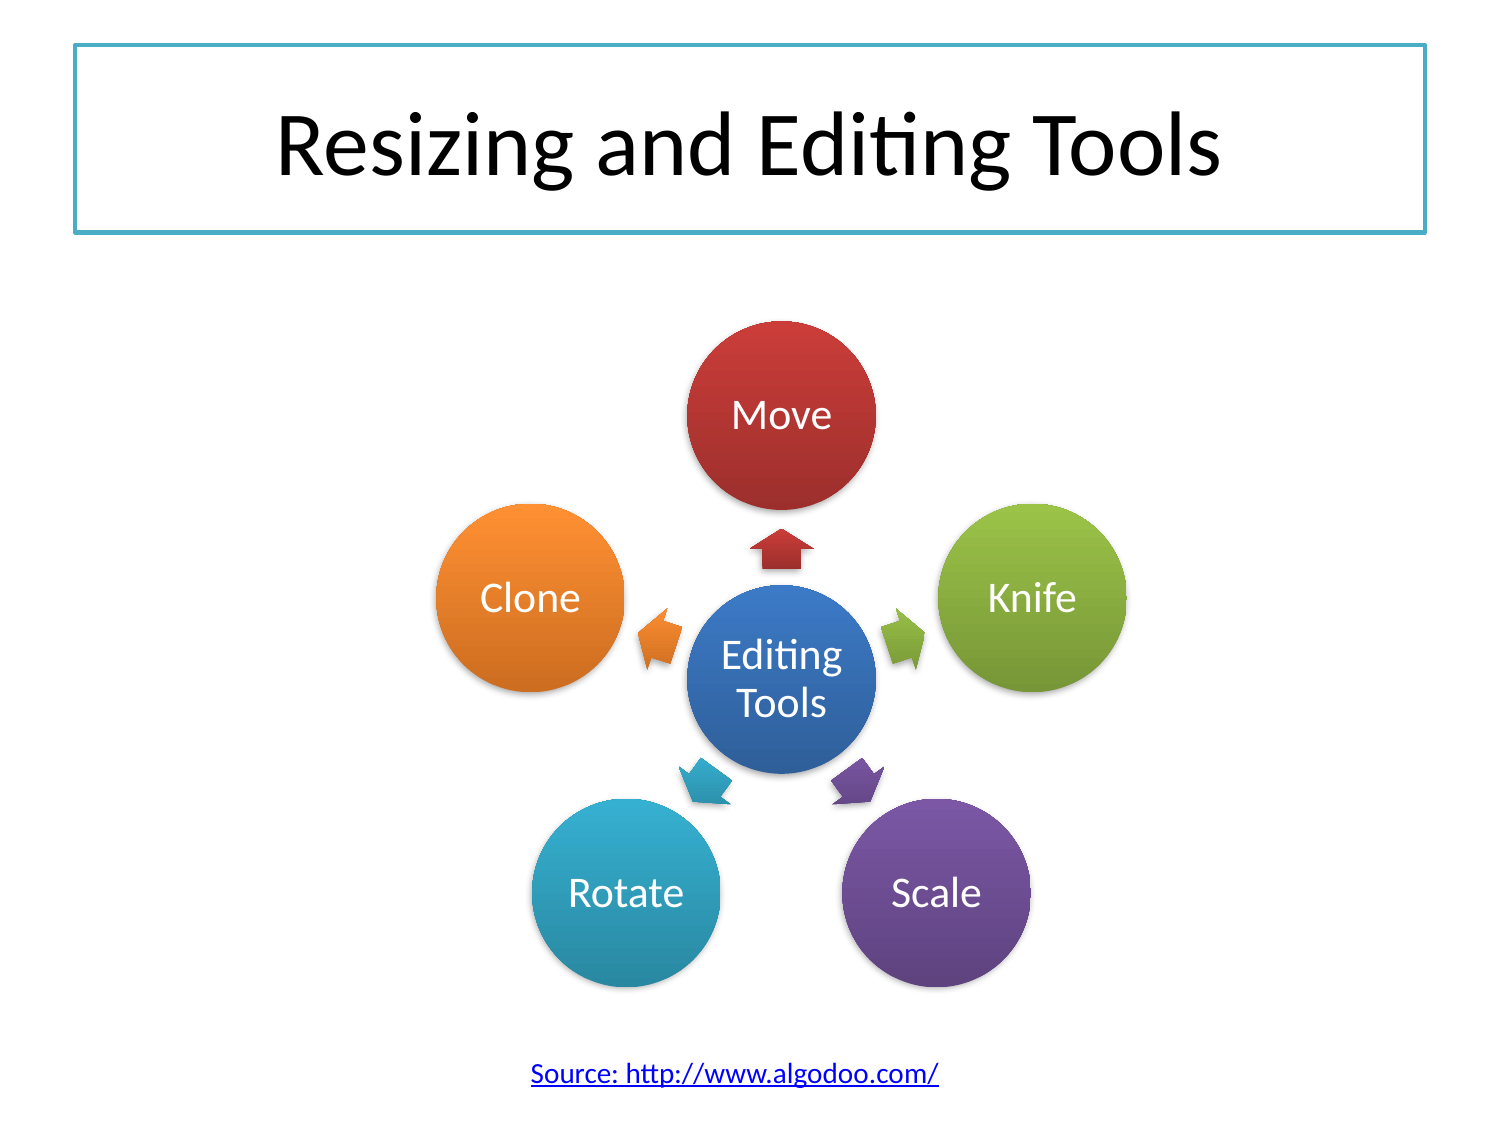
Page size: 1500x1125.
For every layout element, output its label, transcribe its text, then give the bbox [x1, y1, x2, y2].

title Resizing and Editing Tools [73, 43, 1427, 235]
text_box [281, 320, 1282, 988]
text_box Source: http://www.algodoo.com/ [515, 1046, 954, 1097]
